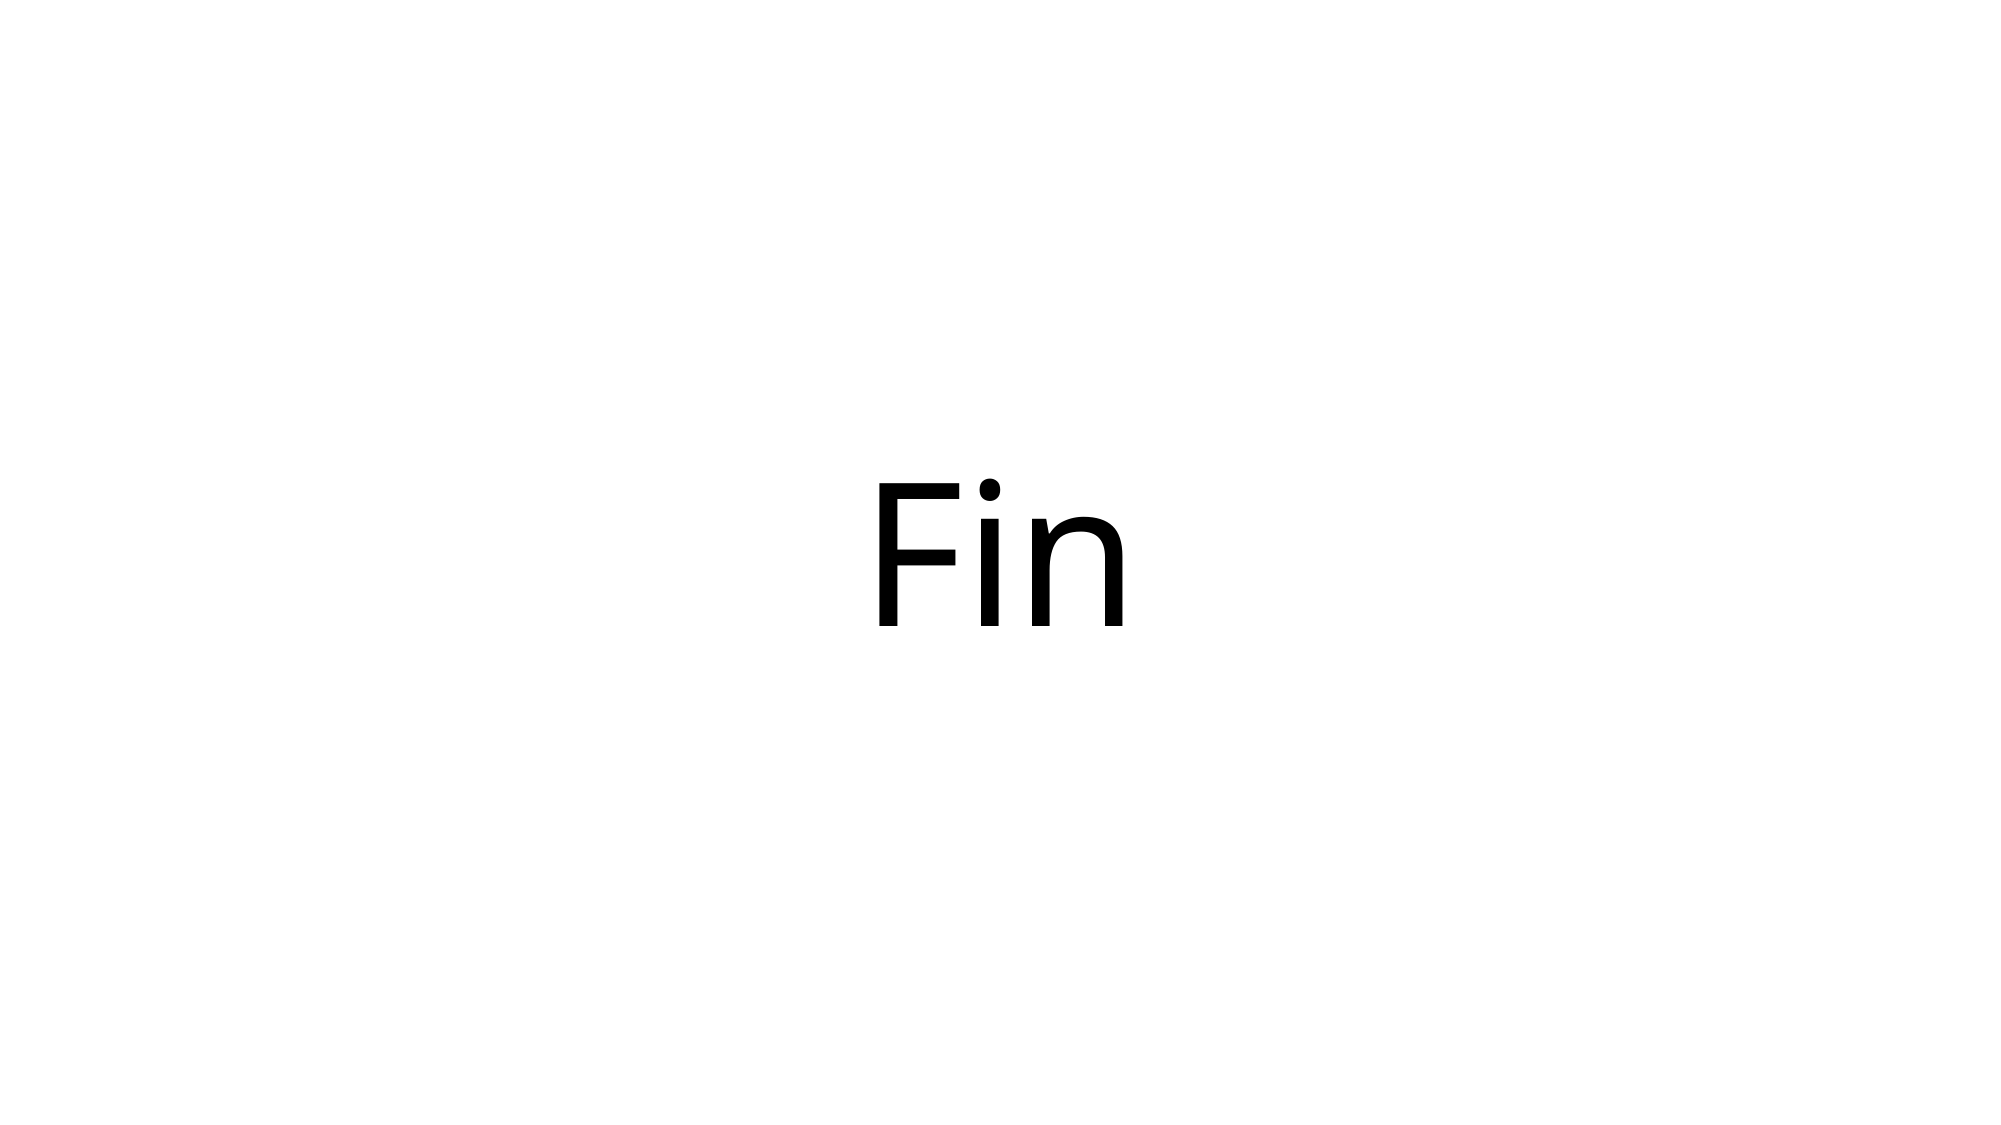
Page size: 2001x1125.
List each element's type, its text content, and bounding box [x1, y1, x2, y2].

title Fin [137, 59, 1863, 1064]
